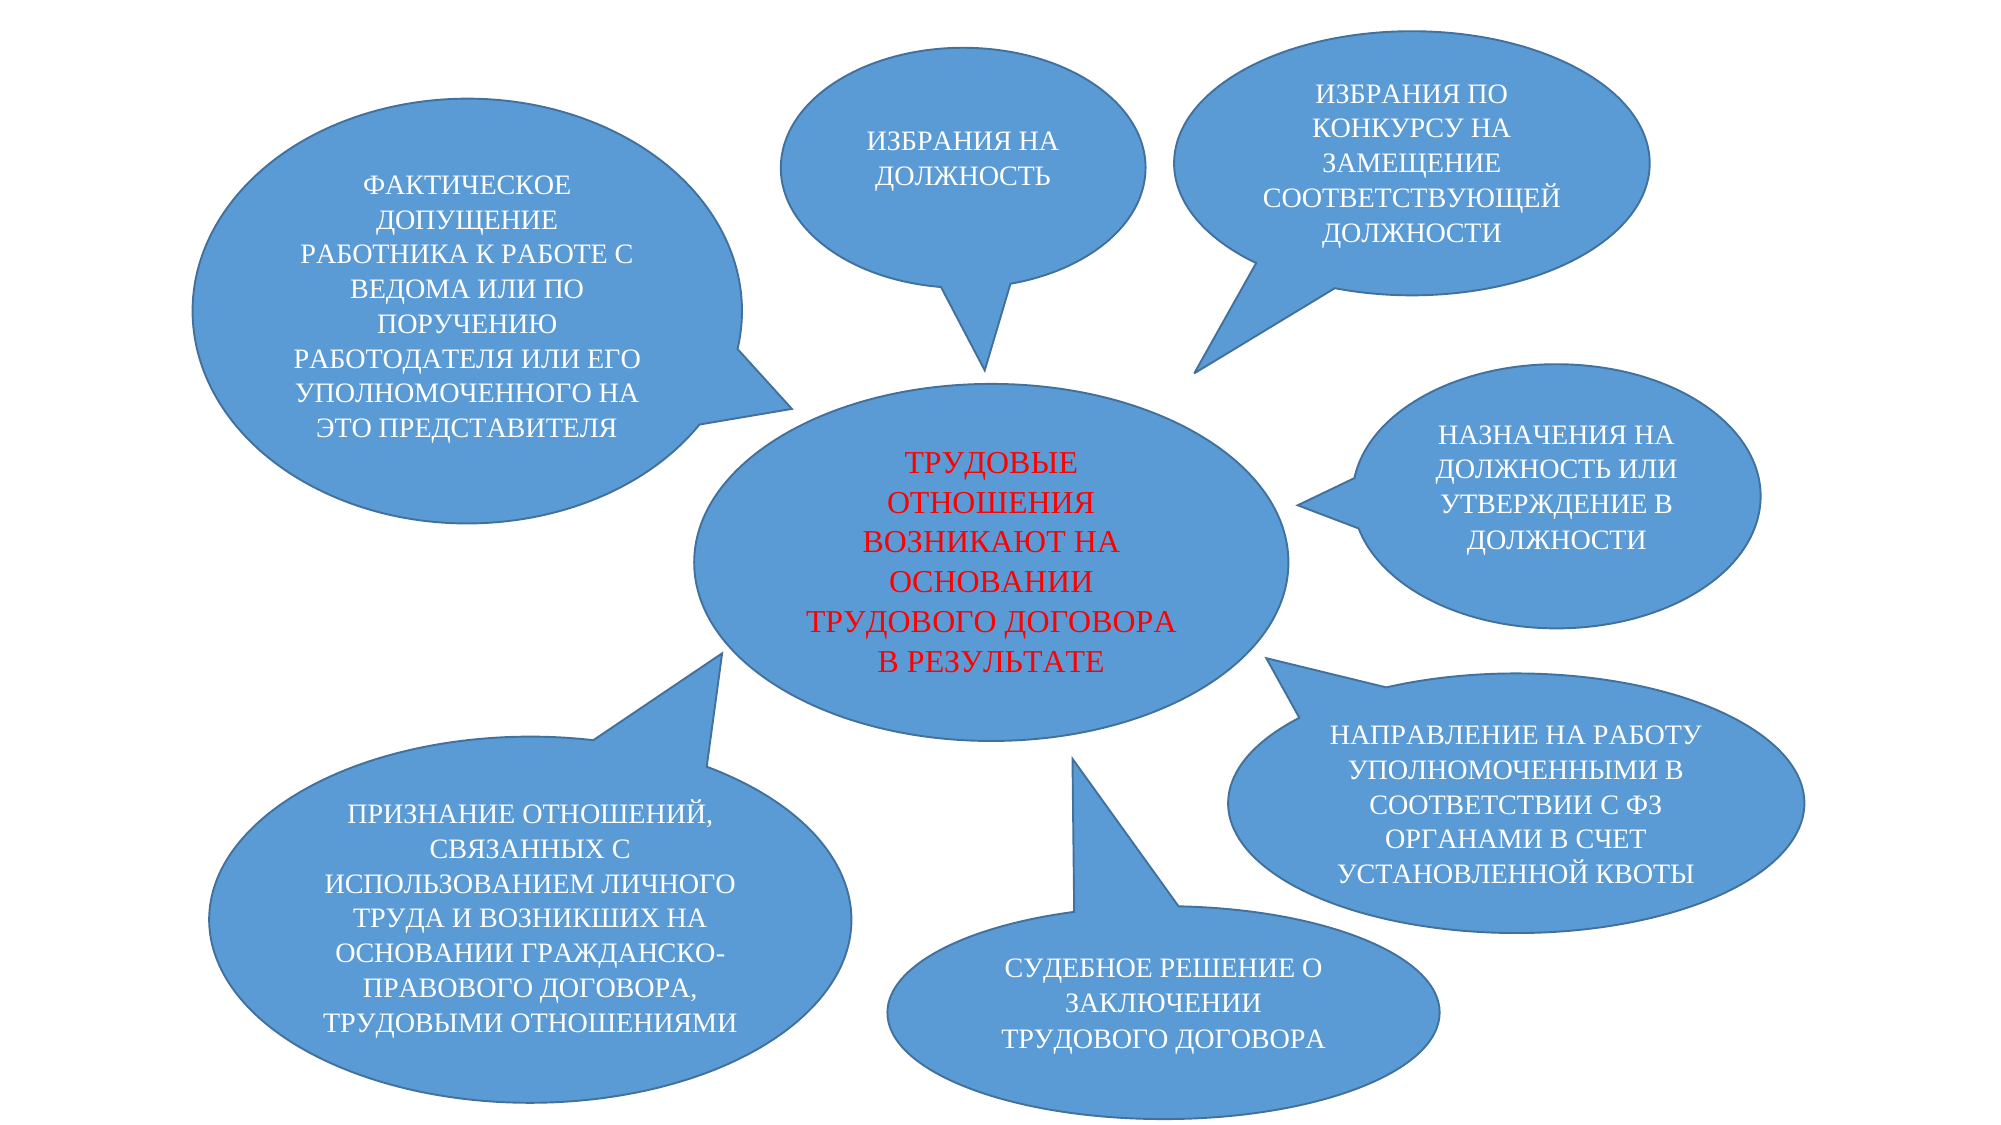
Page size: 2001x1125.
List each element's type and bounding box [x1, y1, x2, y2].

picture [189, 0, 1811, 1125]
